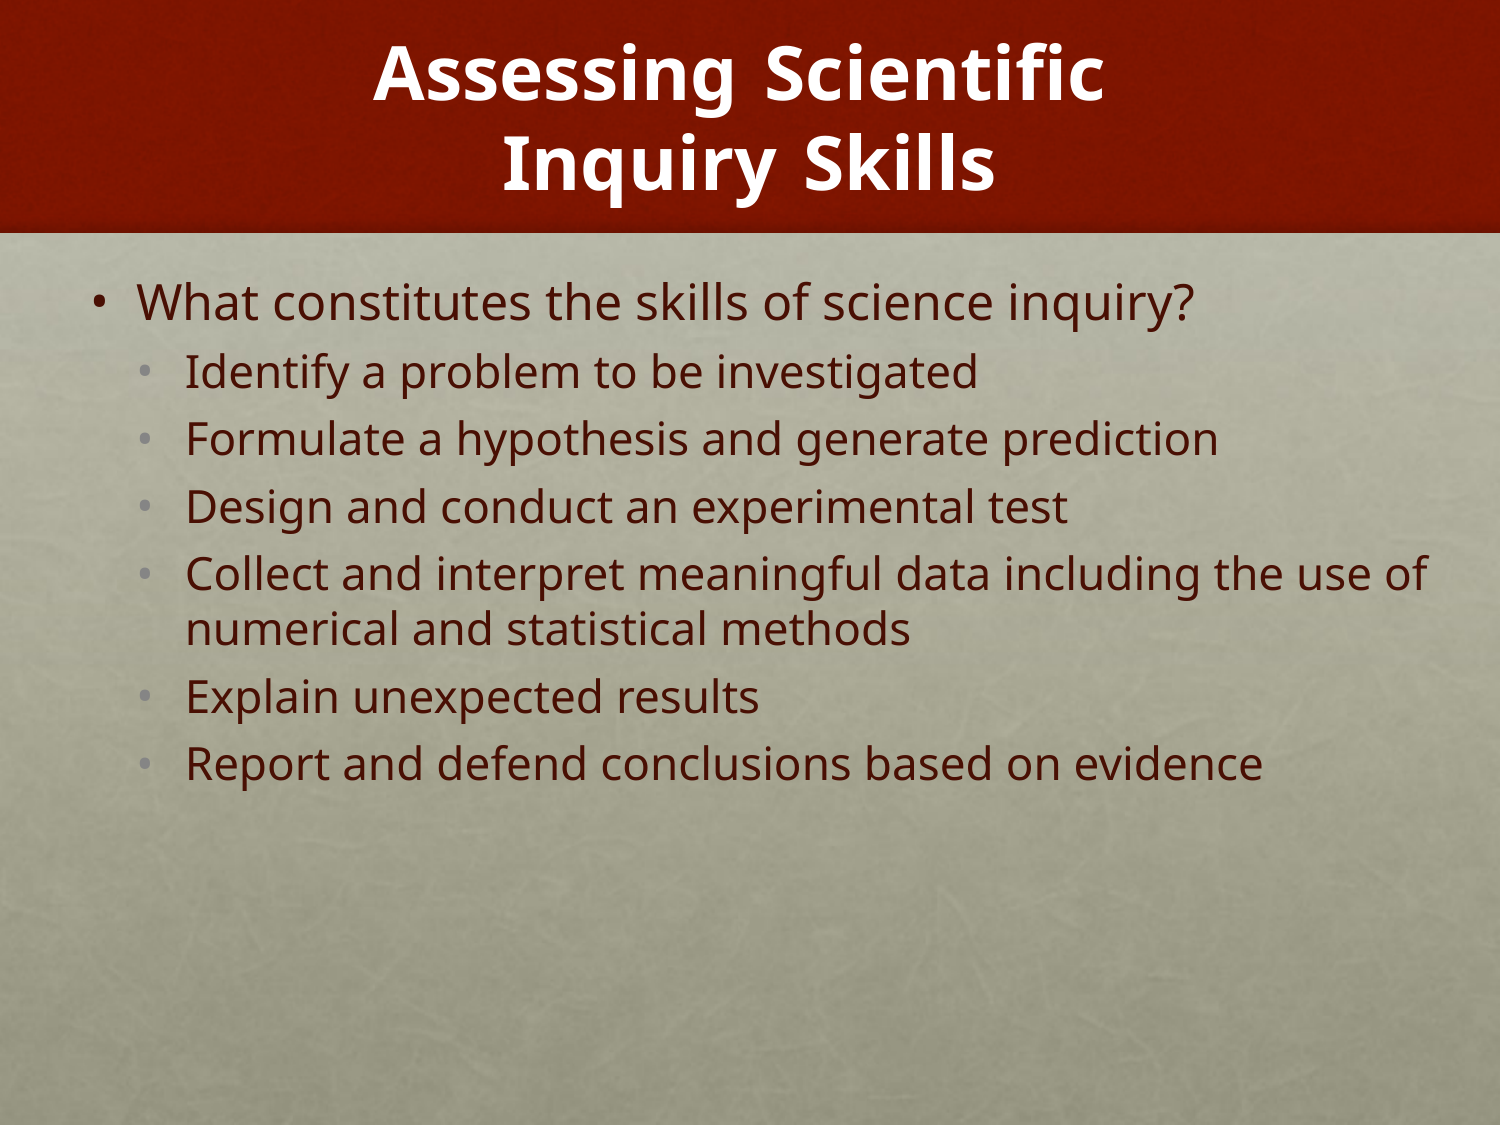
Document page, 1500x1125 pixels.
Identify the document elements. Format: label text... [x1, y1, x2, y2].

picture [0, 214, 1500, 1125]
list What constitutes the skills of science inquiry? Identify a problem to be investigated Formulate a hypothesis and generate prediction Design and conduct an experimental test Collect and interpret meaningful data including the use of numerical and statistical methods Explain unexpected results Report and defend conclusions based on evidence [75, 262, 1448, 1005]
title Assessing Scientific Inquiry Skills [127, 10, 1372, 221]
